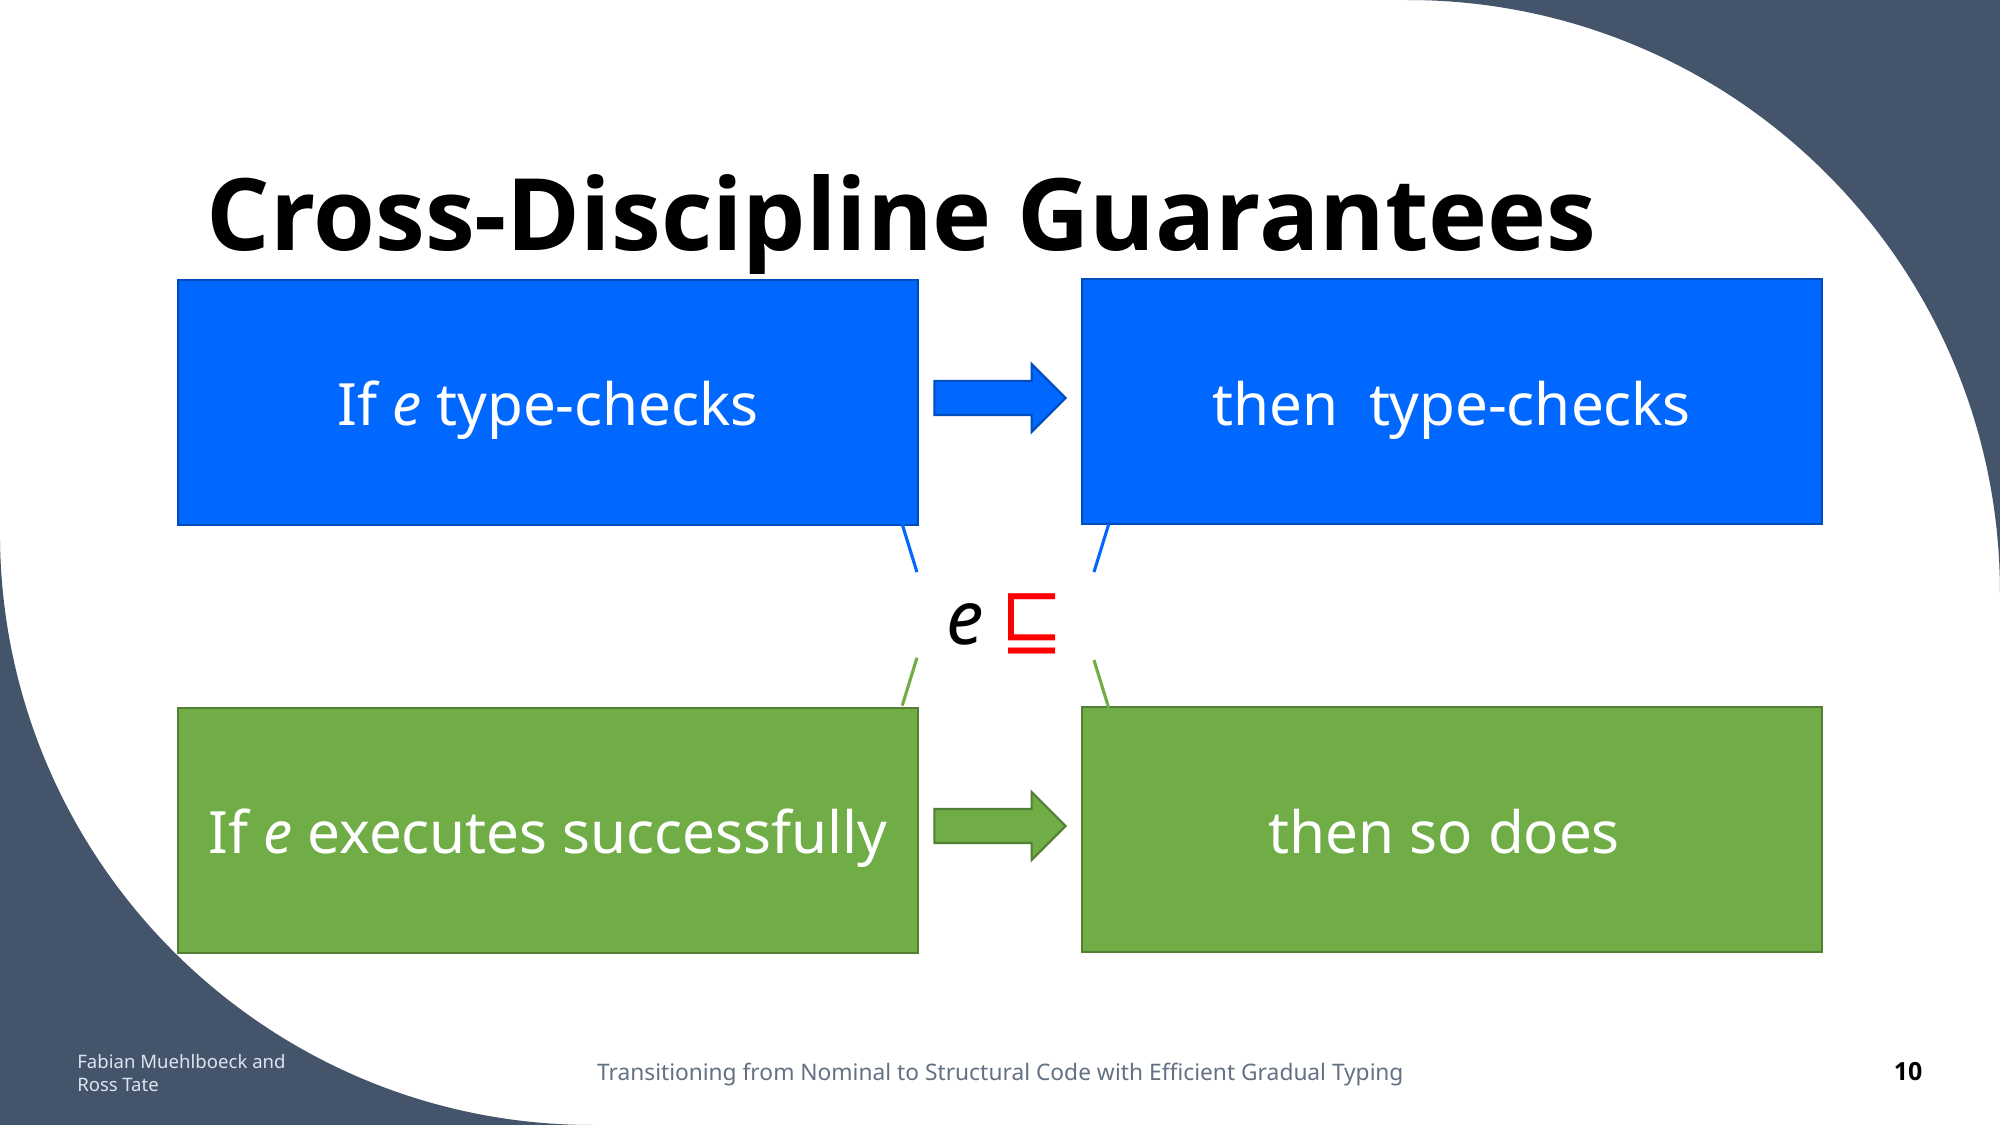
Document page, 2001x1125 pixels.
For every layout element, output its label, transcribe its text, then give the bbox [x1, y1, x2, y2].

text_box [1093, 659, 1109, 708]
text_box [933, 789, 1068, 863]
text_box If e type-checks [177, 279, 919, 526]
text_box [902, 524, 917, 573]
title Cross-Discipline Guarantees [191, 62, 1796, 280]
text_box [902, 657, 917, 706]
text_box [933, 361, 1068, 435]
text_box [1093, 524, 1109, 573]
slide_number Fabian Muehlboeck and Ross Tate [62, 1042, 303, 1103]
text_box If e executes successfully [177, 707, 919, 954]
slide_number 10 [1665, 1042, 1938, 1103]
footer Transitioning from Nominal to Structural Code with Efficient Gradual Typing [541, 1042, 1459, 1103]
